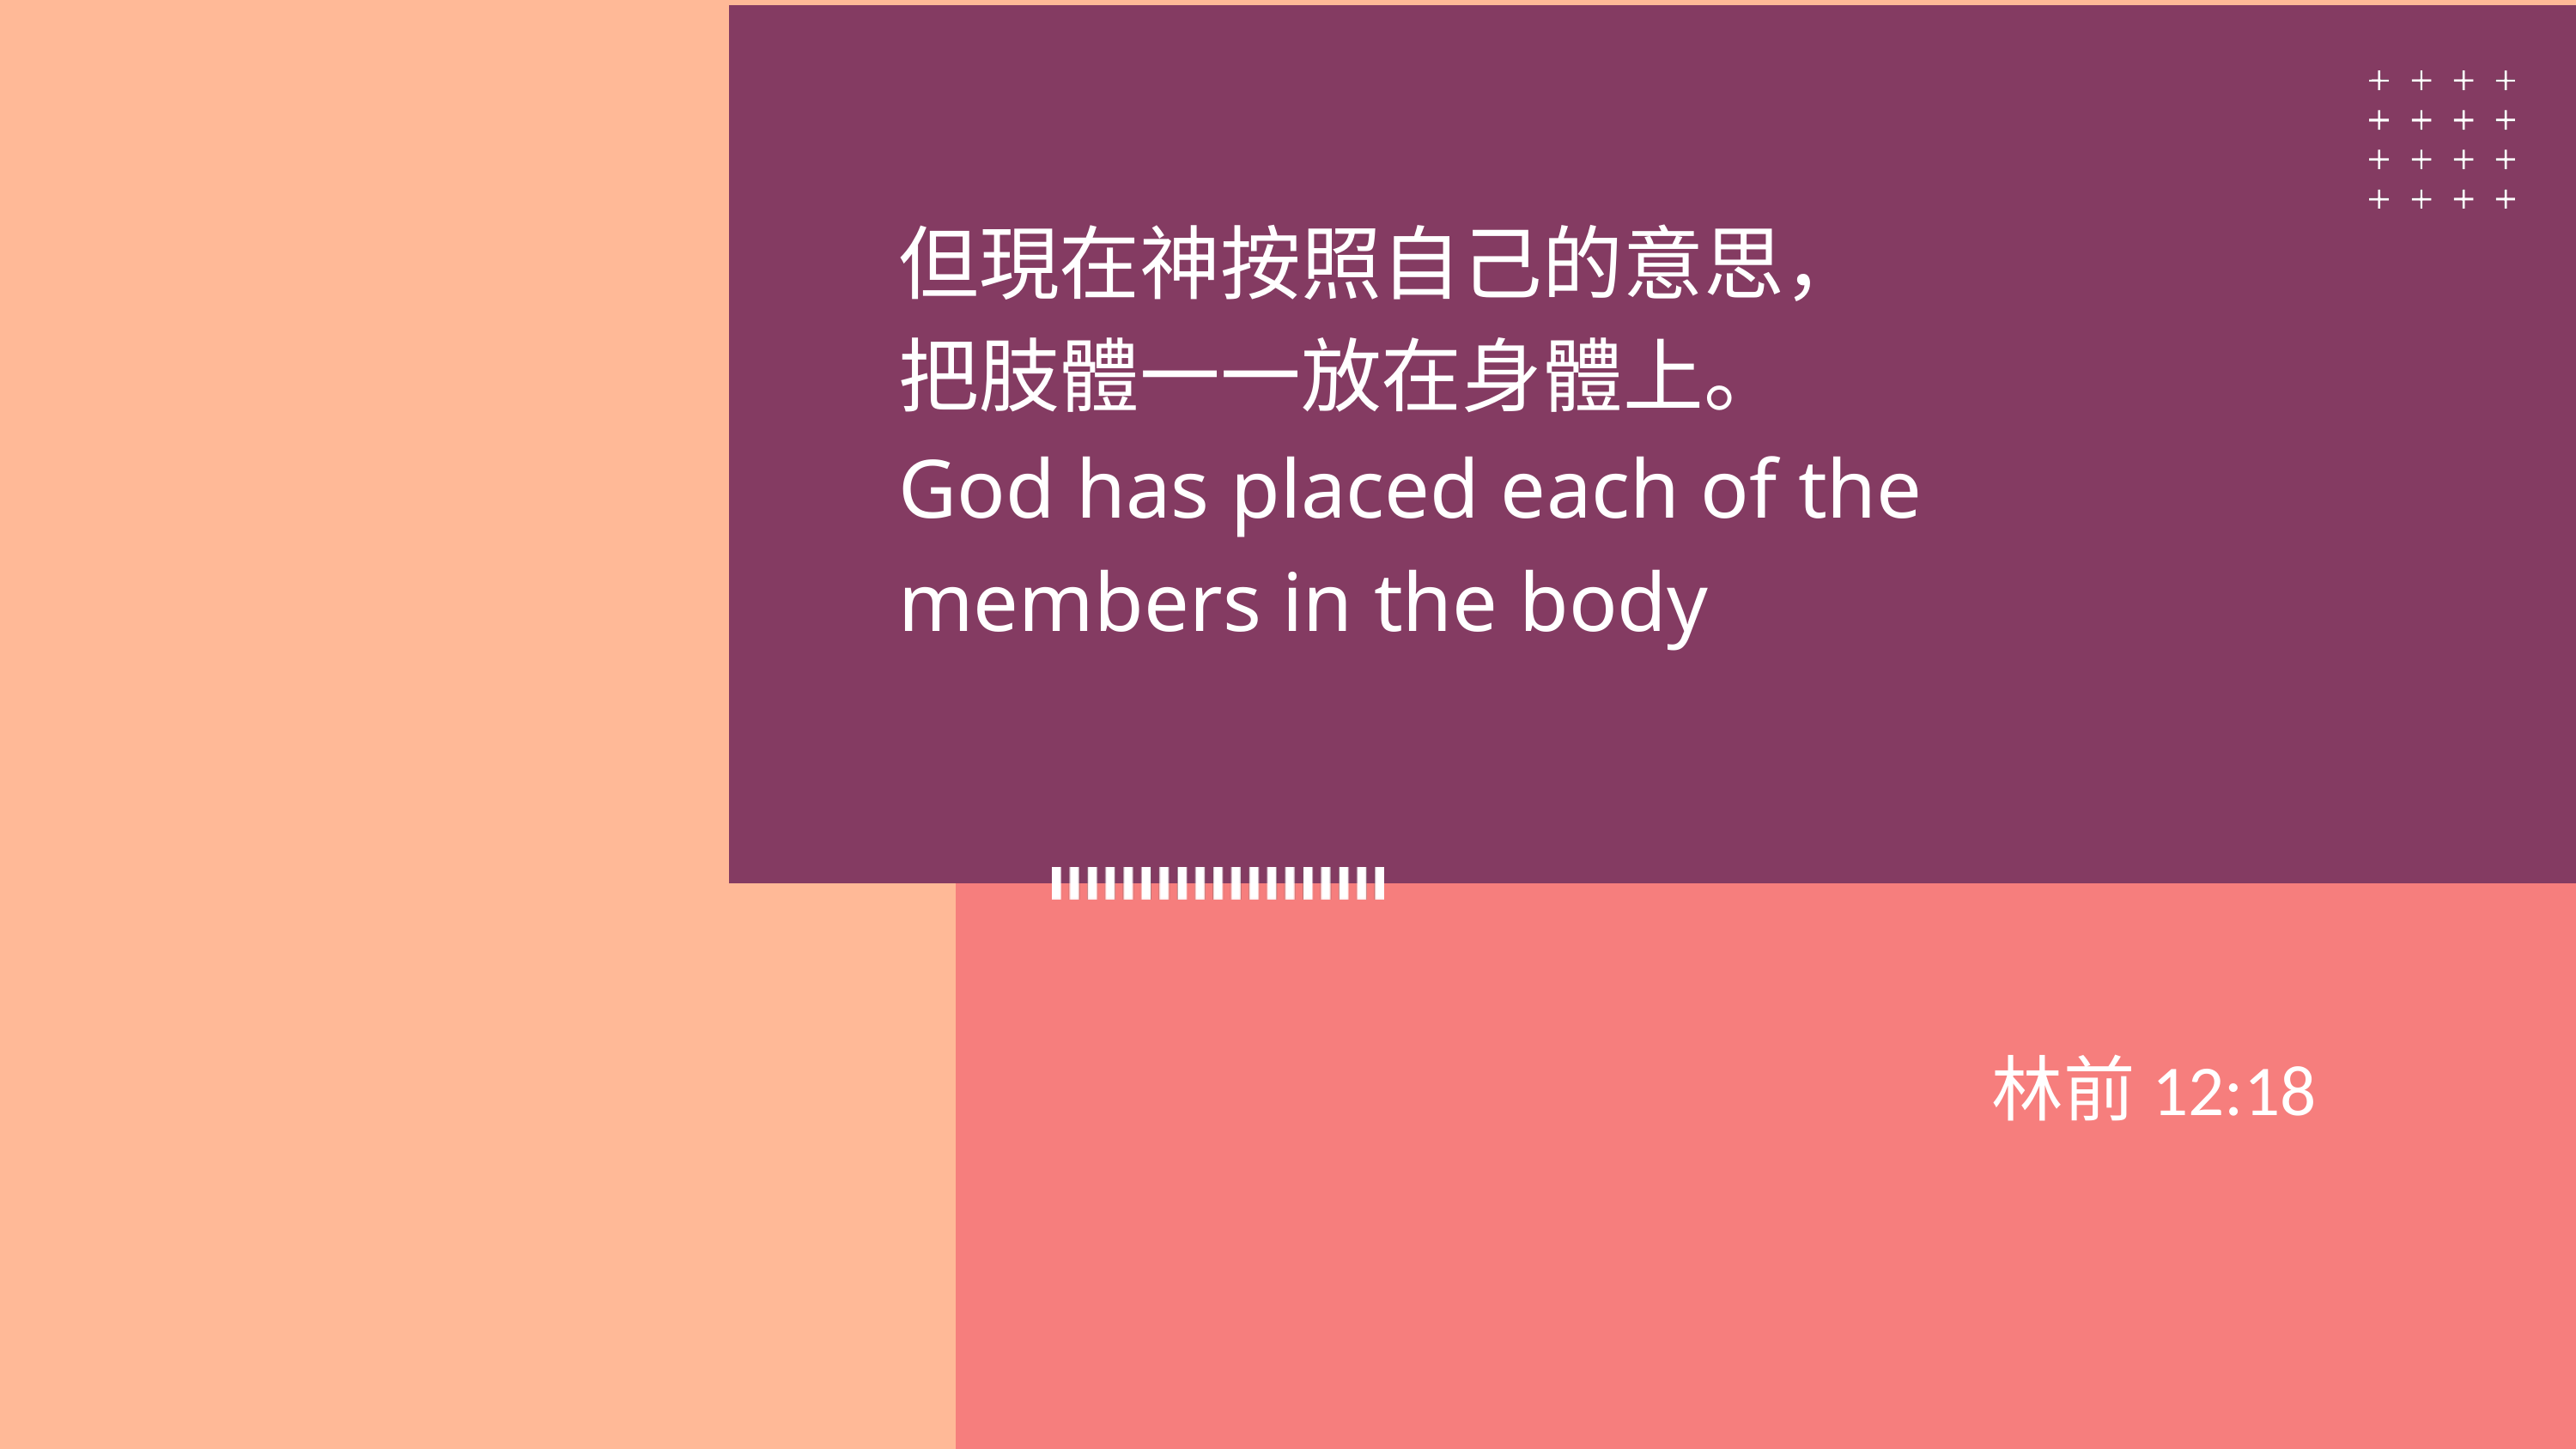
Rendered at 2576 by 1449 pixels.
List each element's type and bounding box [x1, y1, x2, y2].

picture [1052, 866, 1384, 900]
text_box [955, 894, 2576, 1449]
text_box [728, 4, 2576, 884]
picture [2368, 70, 2516, 209]
